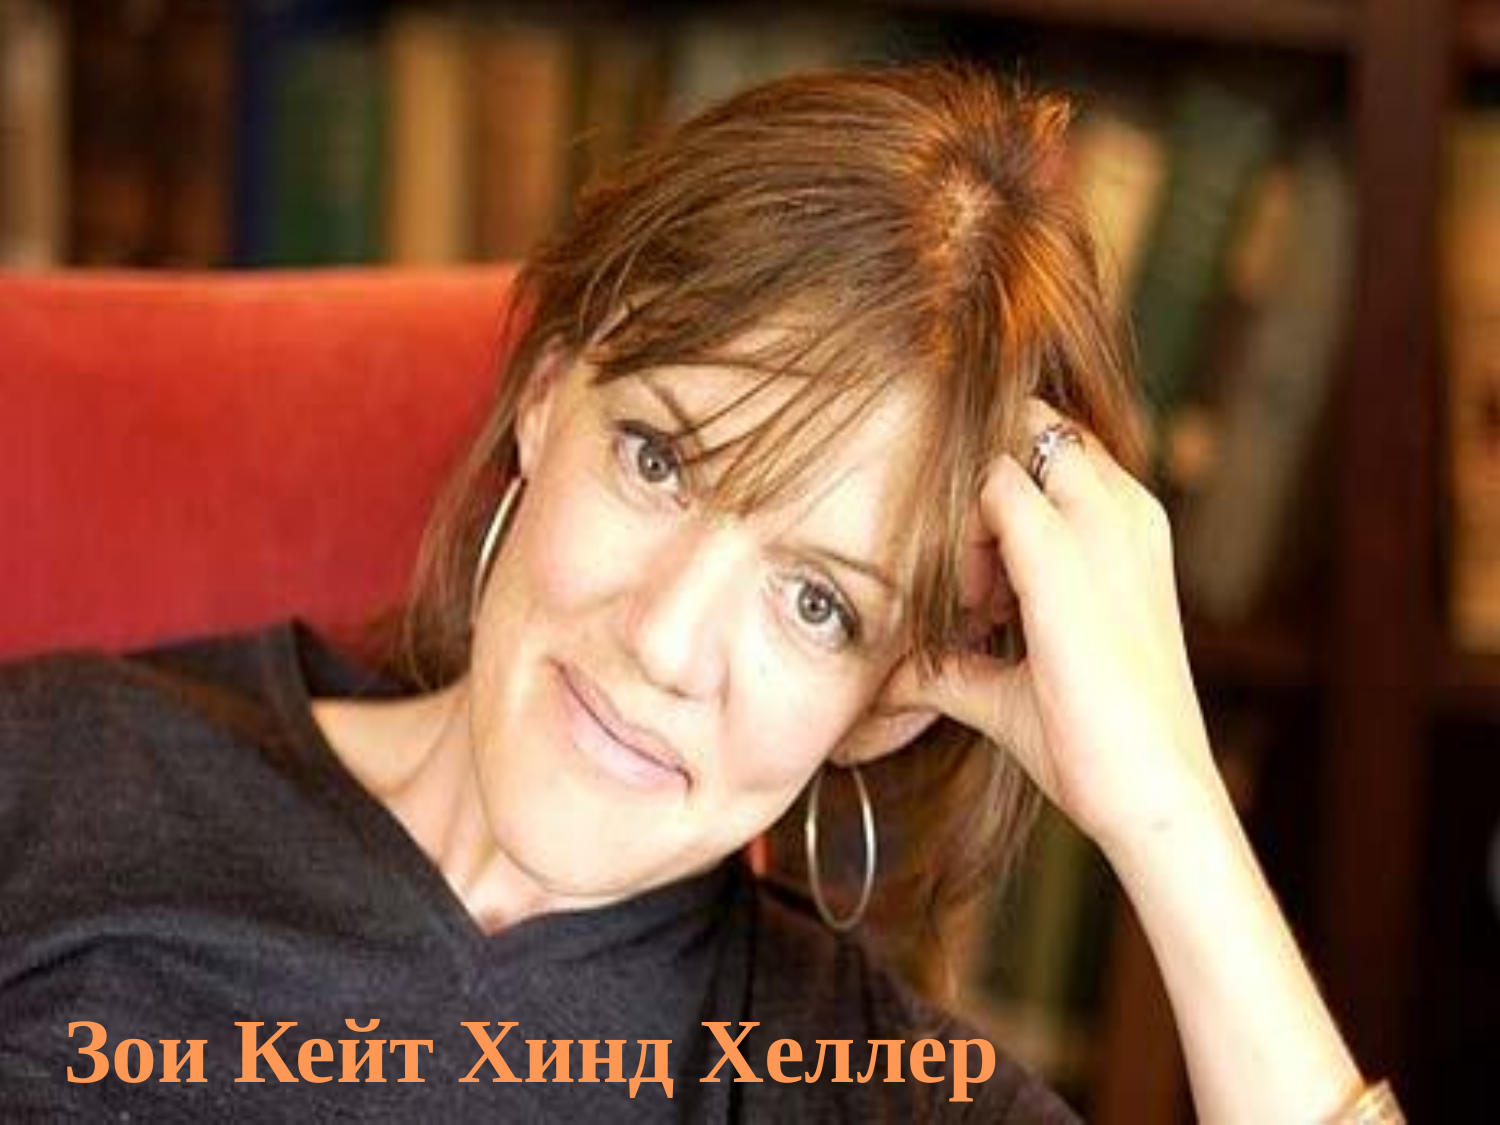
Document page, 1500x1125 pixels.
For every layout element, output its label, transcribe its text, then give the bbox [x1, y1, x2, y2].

picture [0, 0, 1500, 1125]
title Зои Кейт Хинд Хеллер [0, 925, 1193, 1125]
